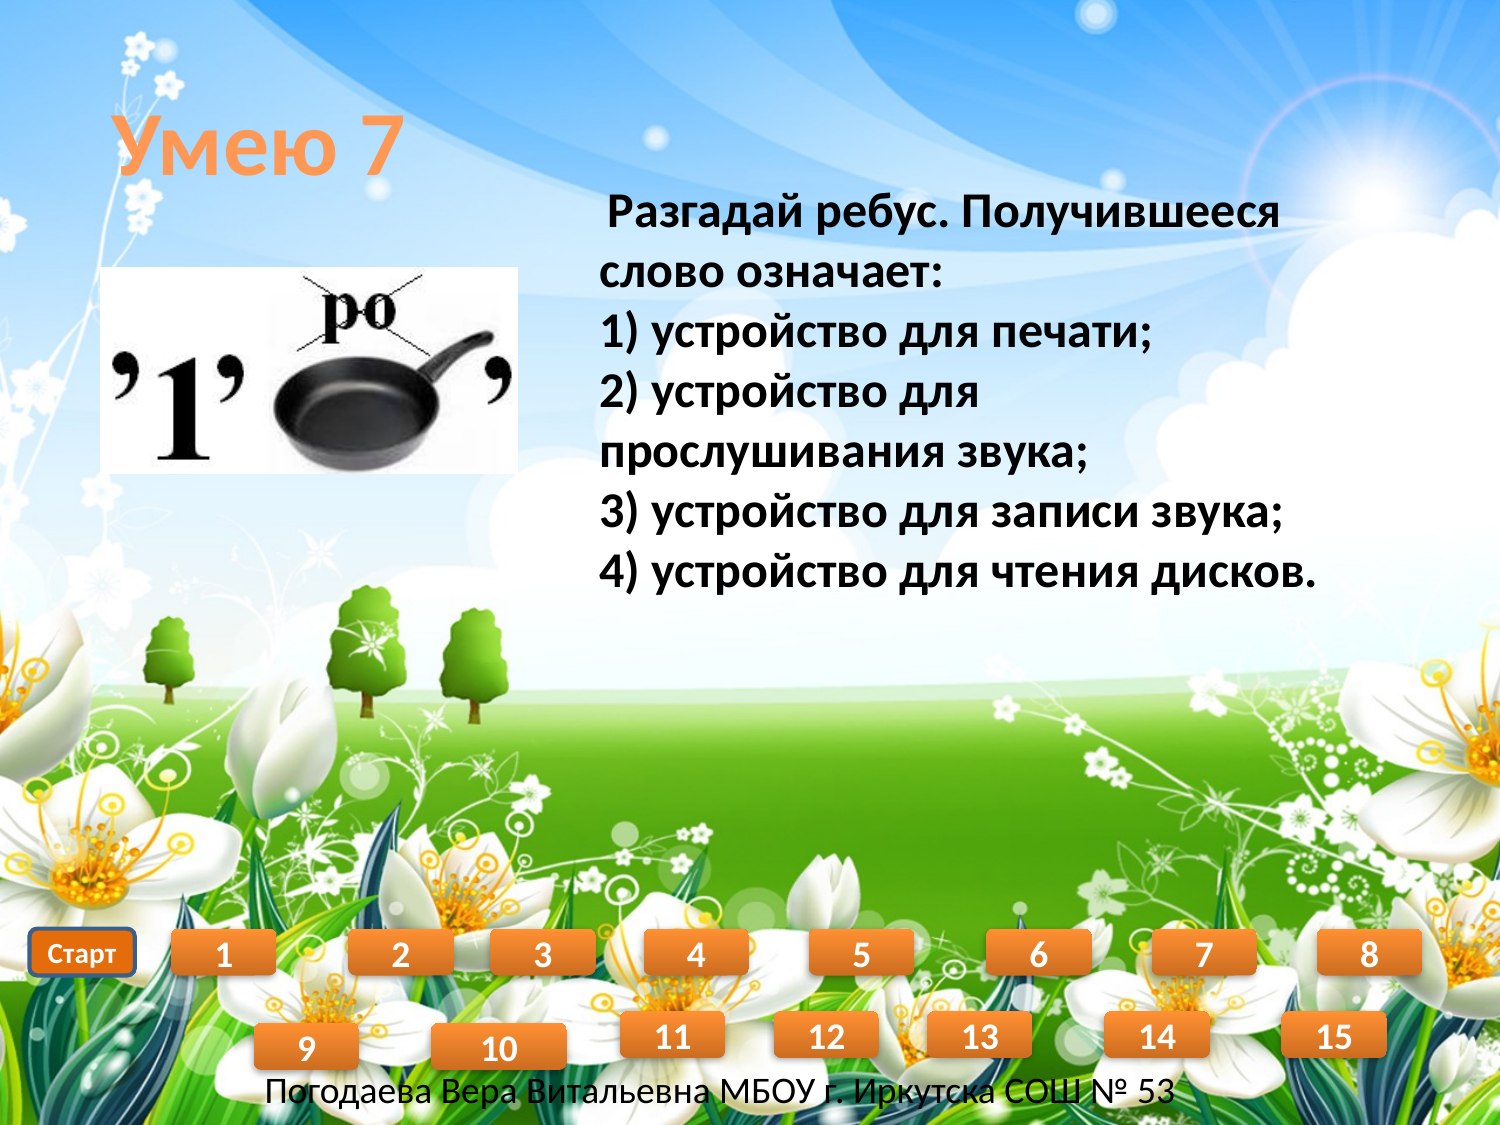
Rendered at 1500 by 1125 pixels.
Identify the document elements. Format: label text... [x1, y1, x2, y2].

text_box 3 [490, 928, 596, 976]
text_box 15 [1281, 1011, 1387, 1059]
text_box 4 [643, 928, 750, 976]
text_box Погодаева Вера Витальевна МБОУ г. Иркутска СОШ № 53 [194, 1058, 1247, 1119]
text_box 11 [620, 1011, 726, 1058]
text_box 2 [348, 928, 454, 976]
picture [0, 0, 1500, 1125]
text_box 14 [1104, 1011, 1210, 1058]
title Умею 7 [75, 45, 443, 233]
text_box 12 [773, 1011, 880, 1058]
text_box Разгадай ребус. Получившееся слово означает: 1) устройство для печати; 2) устройство для прослушивания звука; 3) устройство для записи звука; 4) устройство для чтения дисков. [584, 125, 1335, 606]
text_box 6 [986, 928, 1092, 976]
text_box 8 [1316, 928, 1423, 976]
text_box 9 [253, 1023, 360, 1058]
text_box 7 [1151, 928, 1258, 976]
text_box Старт [27, 926, 137, 978]
text_box 10 [430, 1023, 567, 1058]
text_box 13 [927, 1011, 1033, 1058]
text_box 1 [171, 928, 277, 976]
text_box 5 [808, 928, 915, 976]
